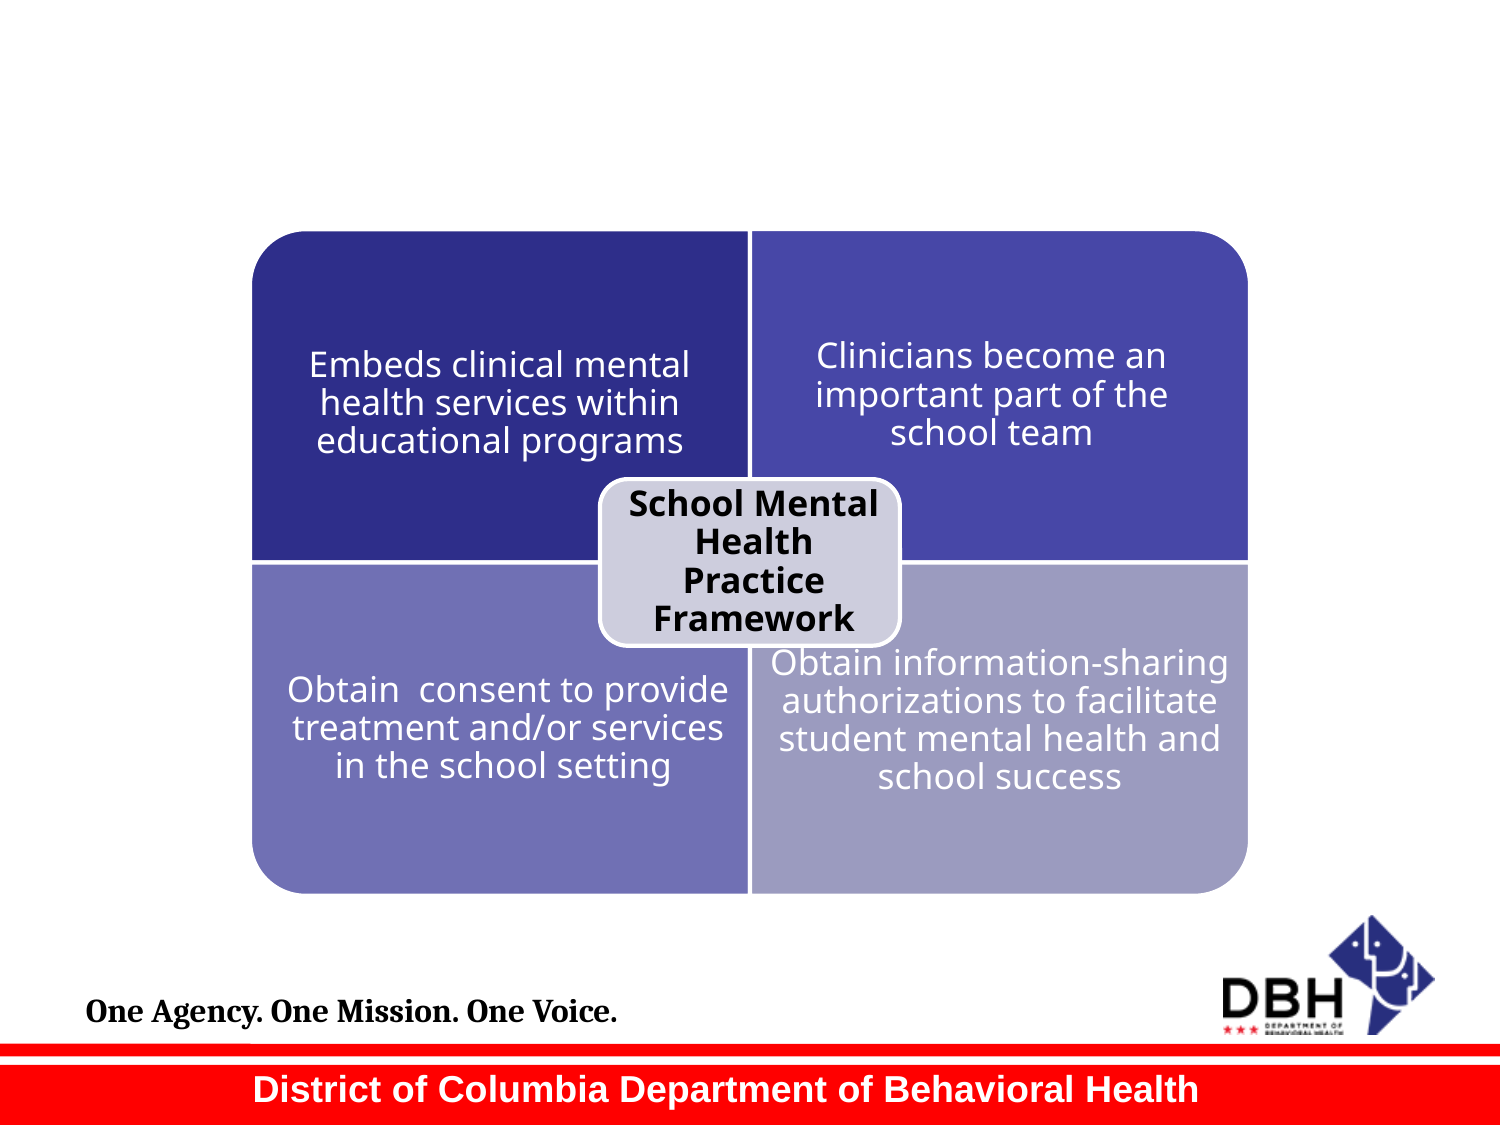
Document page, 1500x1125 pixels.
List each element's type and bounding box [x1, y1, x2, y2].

text_box [249, 228, 1251, 897]
picture [1223, 915, 1435, 1035]
